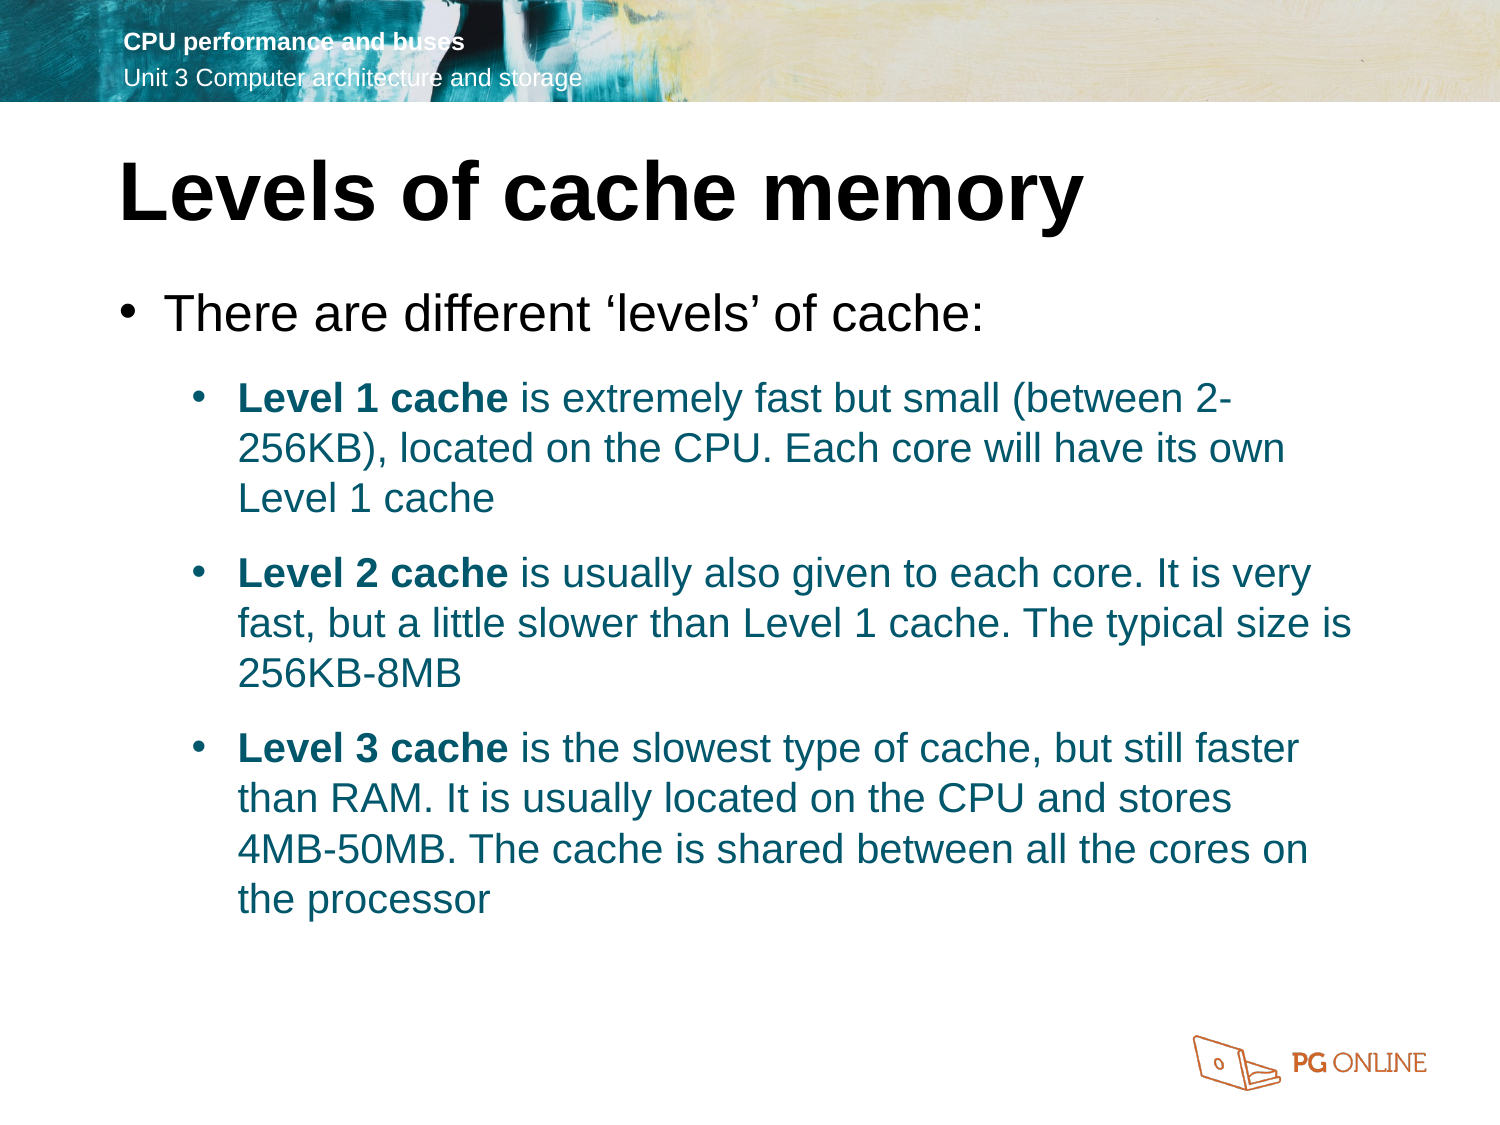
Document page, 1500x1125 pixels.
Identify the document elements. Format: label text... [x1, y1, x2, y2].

list Levels of cache memory [118, 148, 1401, 259]
list There are different ‘levels’ of cache: Level 1 cache is extremely fast but small (between 2-256KB), located on the CPU. Each core will have its own Level 1 cache Level 2 cache is usually also given to each core. It is very fast, but a little slower than Level 1 cache. The typical size is 256KB-8MB Level 3 cache is the slowest type of cache, but still faster than RAM. It is usually located on the CPU and stores 4MB-50MB. The cache is shared between all the cores on the processor [118, 279, 1398, 847]
picture [1192, 1035, 1427, 1091]
picture [0, 0, 1500, 102]
